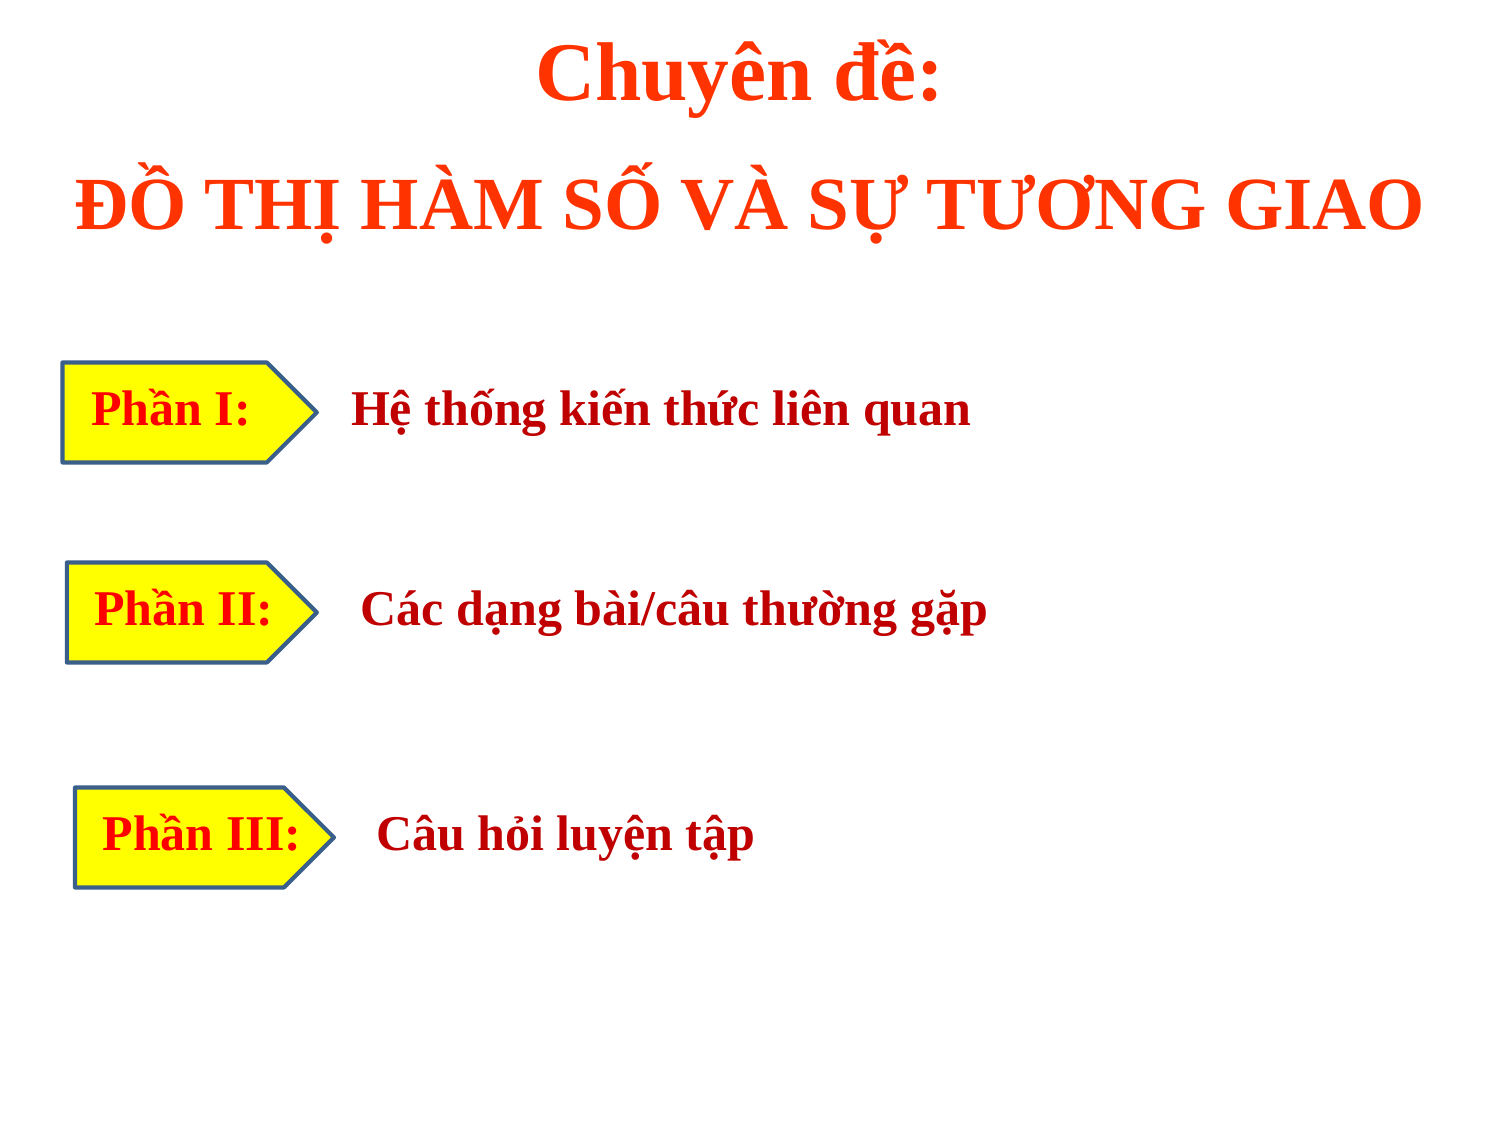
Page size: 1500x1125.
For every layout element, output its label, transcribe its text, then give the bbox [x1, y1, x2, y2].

text_box Chuyên đề: ĐỒ THỊ HÀM SỐ VÀ SỰ TƯƠNG GIAO [0, 9, 1500, 253]
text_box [62, 362, 1163, 463]
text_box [74, 787, 1500, 888]
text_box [66, 562, 1051, 663]
